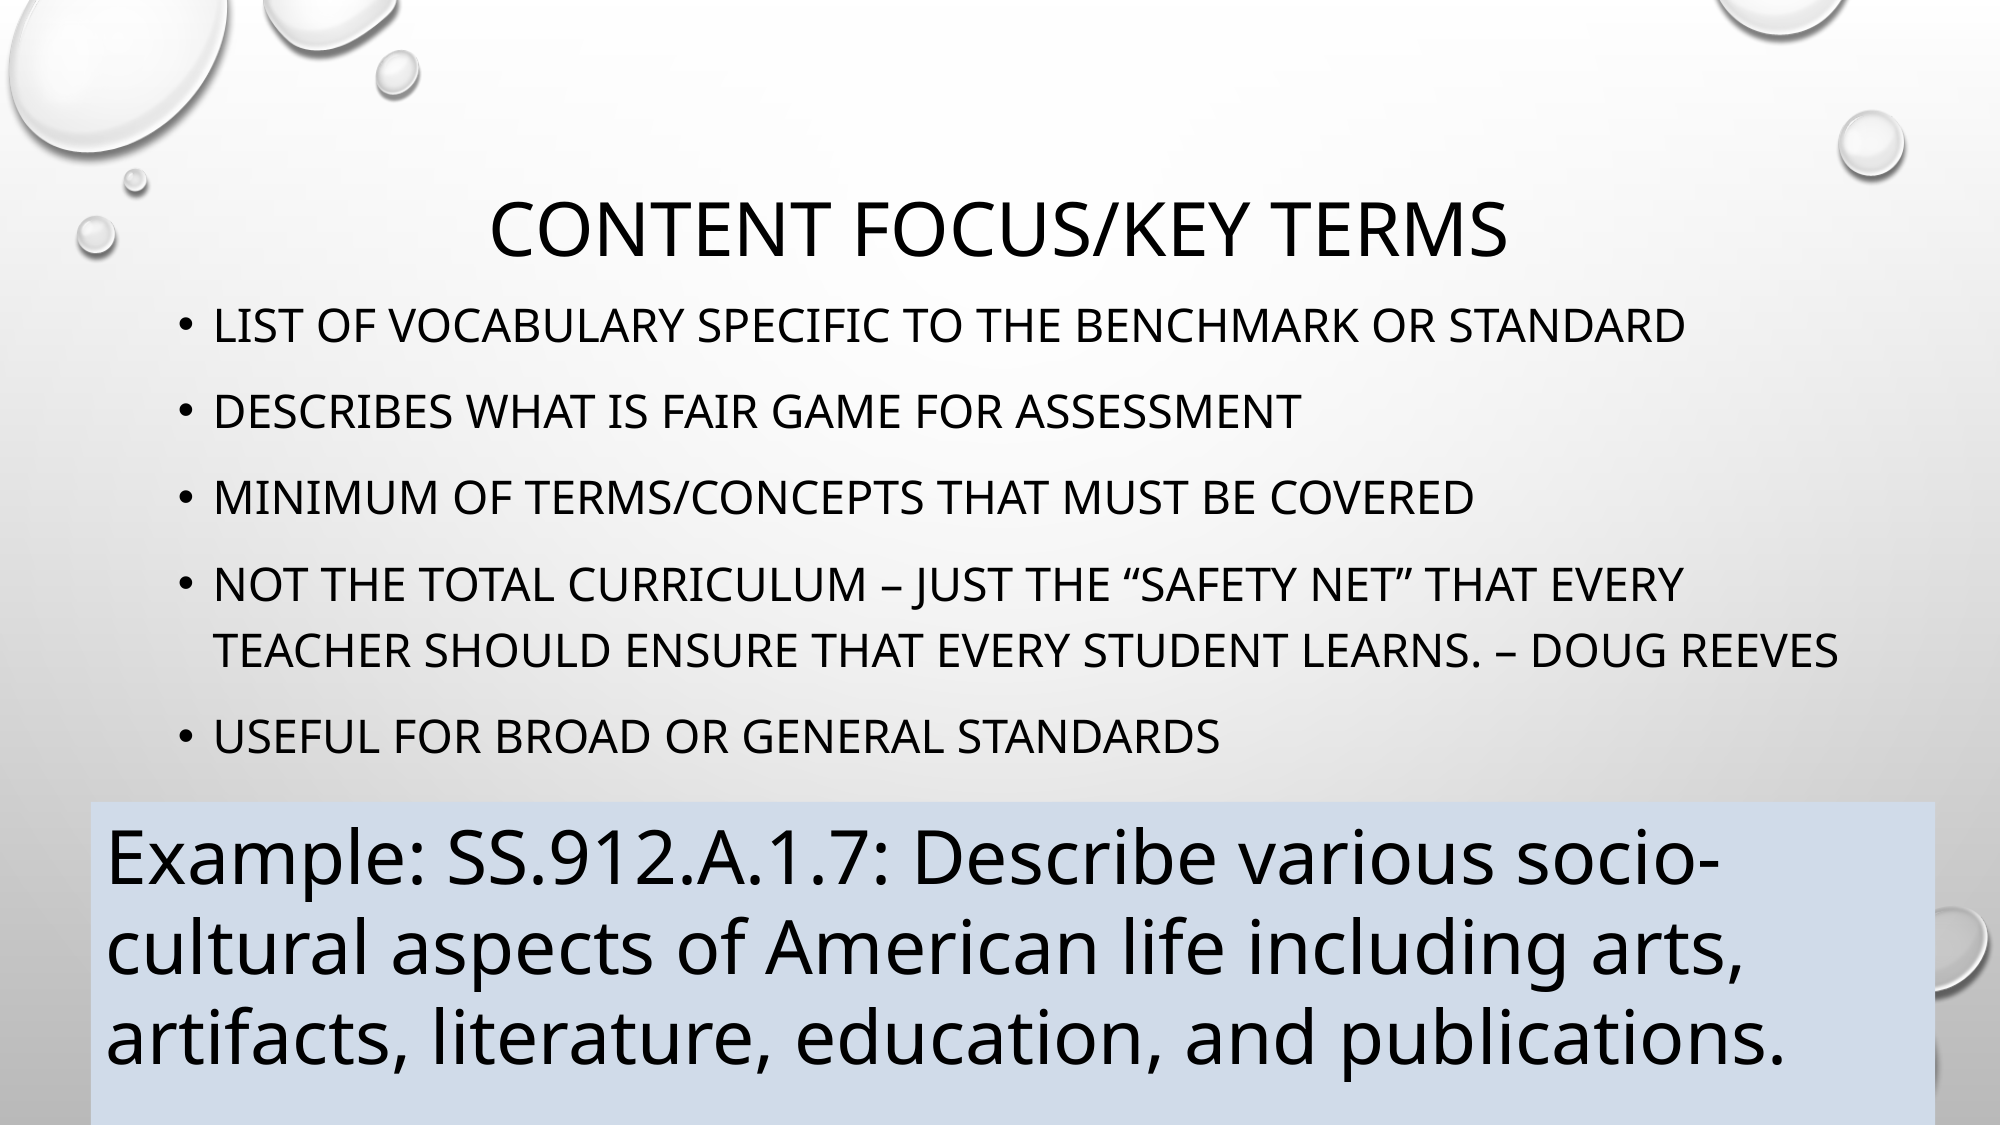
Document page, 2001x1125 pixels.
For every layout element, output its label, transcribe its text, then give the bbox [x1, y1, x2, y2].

text_box Example: SS.912.A.1.7: Describe various socio-cultural aspects of American life including arts, artifacts, literature, education, and publications. [90, 801, 1936, 1125]
title Content focus/key terms [149, 101, 1851, 364]
list List of vocabulary specific to the benchmark or standard Describes what is fair game for assessment Minimum of terms/concepts that must be covered Not the total curriculum – just the “safety net” that every teacher should ensure that every student learns. – Doug Reeves Useful for broad or general standards [162, 277, 1863, 801]
picture [0, 0, 2000, 1125]
